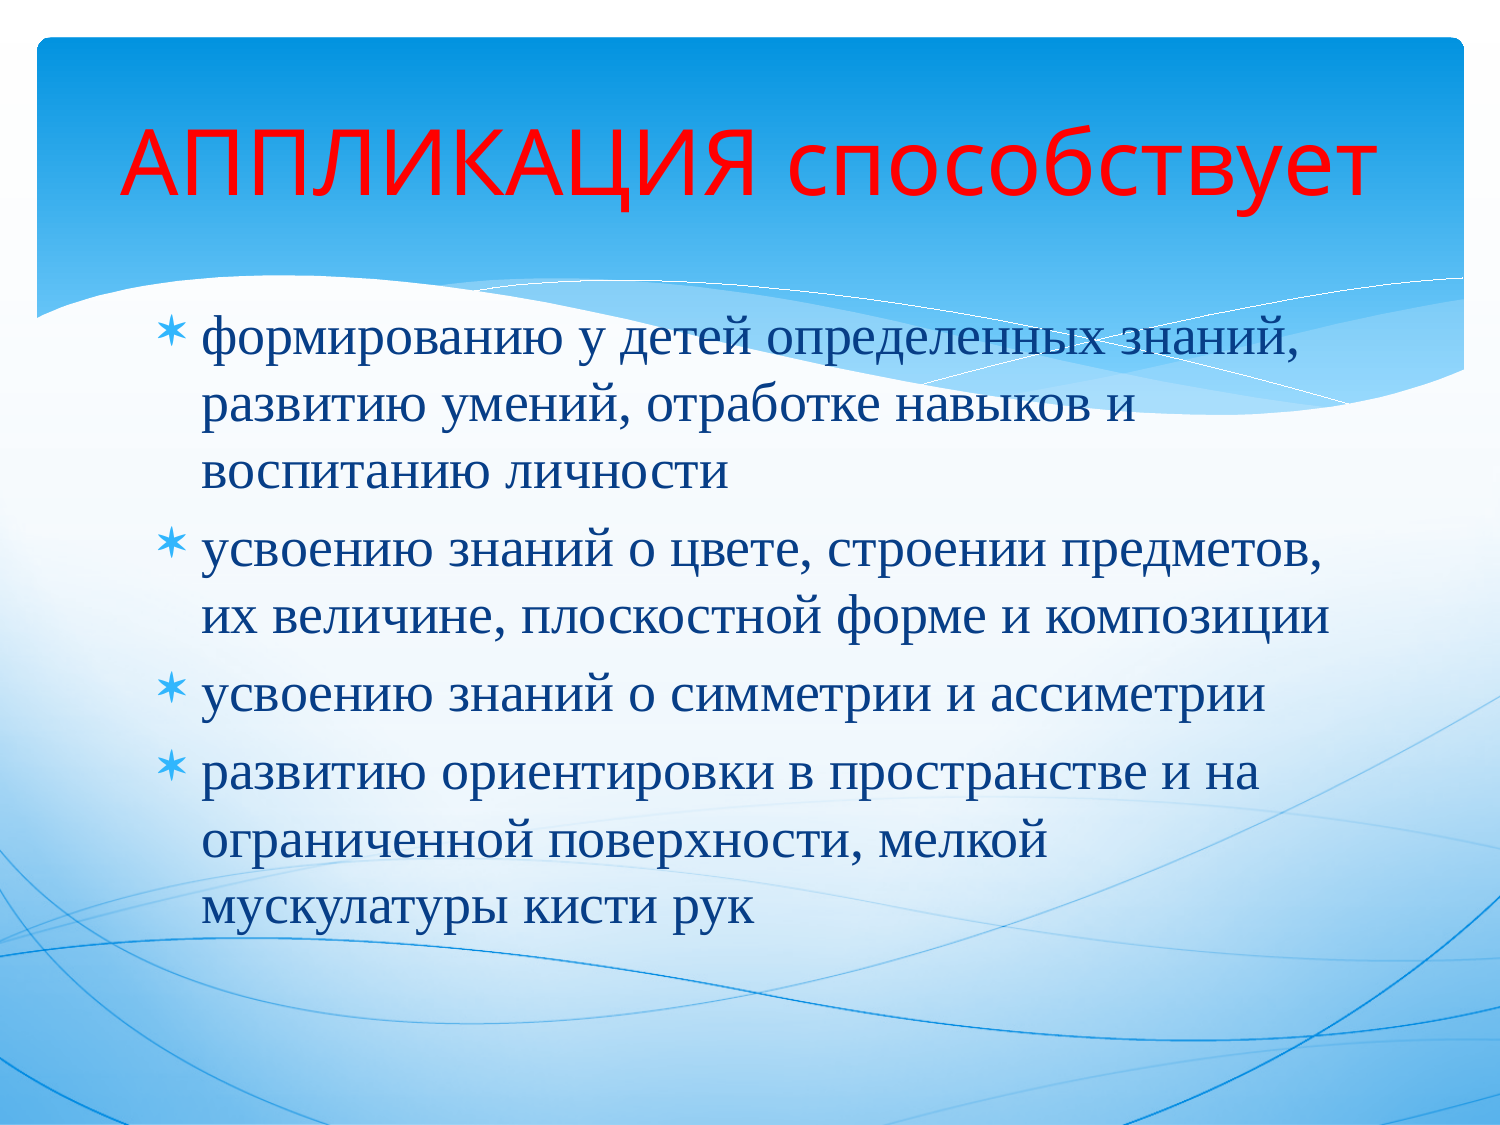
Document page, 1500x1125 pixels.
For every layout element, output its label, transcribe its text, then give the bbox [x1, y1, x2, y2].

title АППЛИКАЦИЯ способствует [75, 55, 1425, 261]
list формированию у детей определенных знаний, развитию умений, отработке навыков и воспитанию личности усвоению знаний о цвете, строении предметов, их величине, плоскостной форме и композиции усвоению знаний о симметрии и ассиметрии развитию ориентировки в пространстве и на ограниченной поверхности, мелкой мускулатуры кисти рук [143, 290, 1359, 1005]
